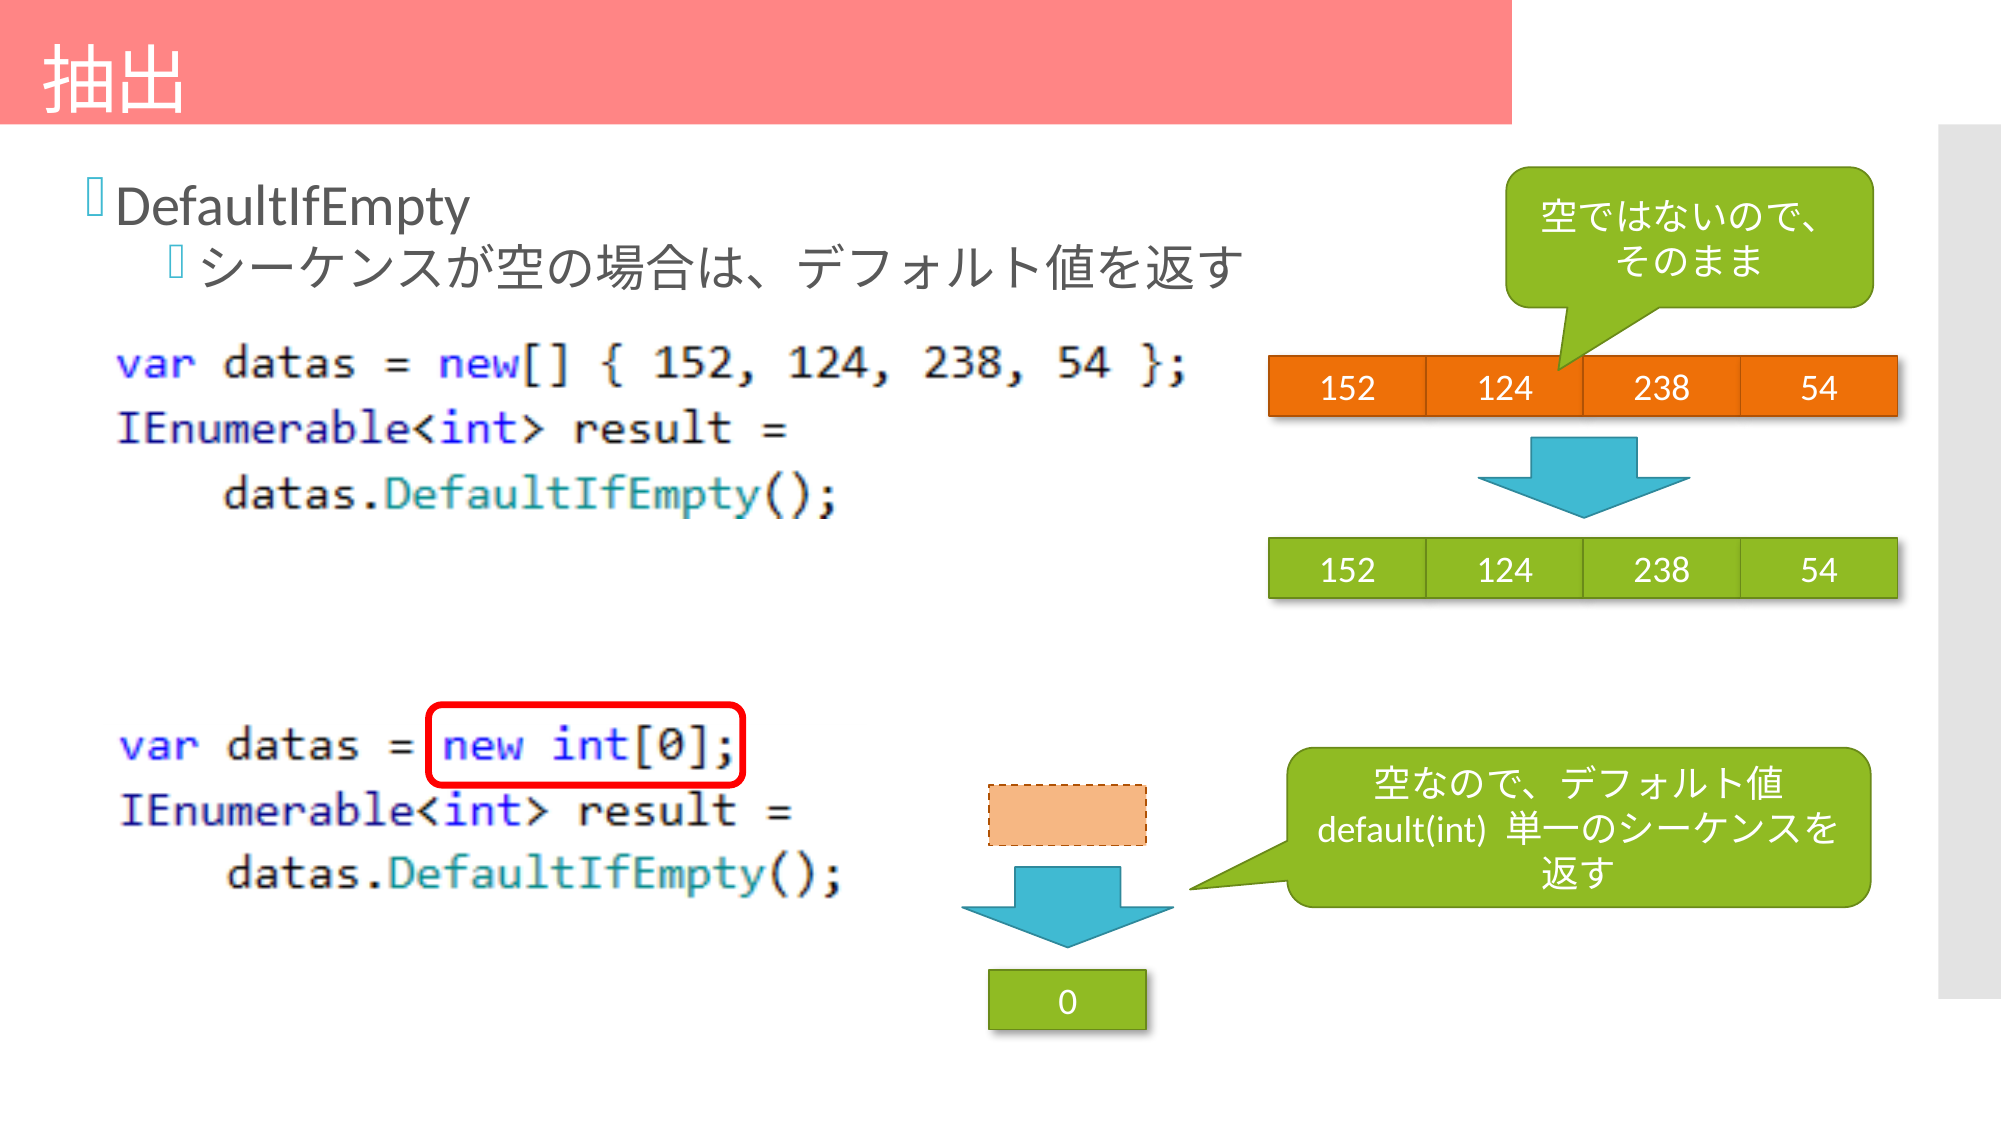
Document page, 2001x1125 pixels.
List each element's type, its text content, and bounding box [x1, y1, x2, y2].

title 抽出 [26, 21, 1898, 146]
picture [103, 723, 867, 908]
text_box 238 [1582, 355, 1740, 417]
text_box [961, 866, 1175, 949]
picture [103, 335, 1207, 520]
text_box 152 [1268, 355, 1425, 417]
text_box 124 [1425, 537, 1582, 599]
text_box [427, 703, 744, 723]
text_box [1477, 436, 1691, 519]
text_box 124 [1425, 355, 1582, 417]
text_box [988, 784, 1147, 846]
text_box 54 [1740, 537, 1898, 599]
text_box 54 [1740, 355, 1898, 417]
text_box 152 [1268, 537, 1425, 599]
text_box 空ではないので、そのまま [1505, 166, 1875, 371]
text_box 238 [1582, 537, 1740, 599]
list DefaultIfEmpty シーケンスが空の場合は、デフォルト値を返す [70, 167, 1566, 315]
text_box 空なので、デフォルト値 default(int) 単一のシーケンスを返す [1189, 746, 1872, 909]
list DefaultIfEmpty シーケンスが空の場合は、デフォルト値を返す [1651, 167, 1898, 315]
text_box 0 [988, 969, 1147, 1030]
